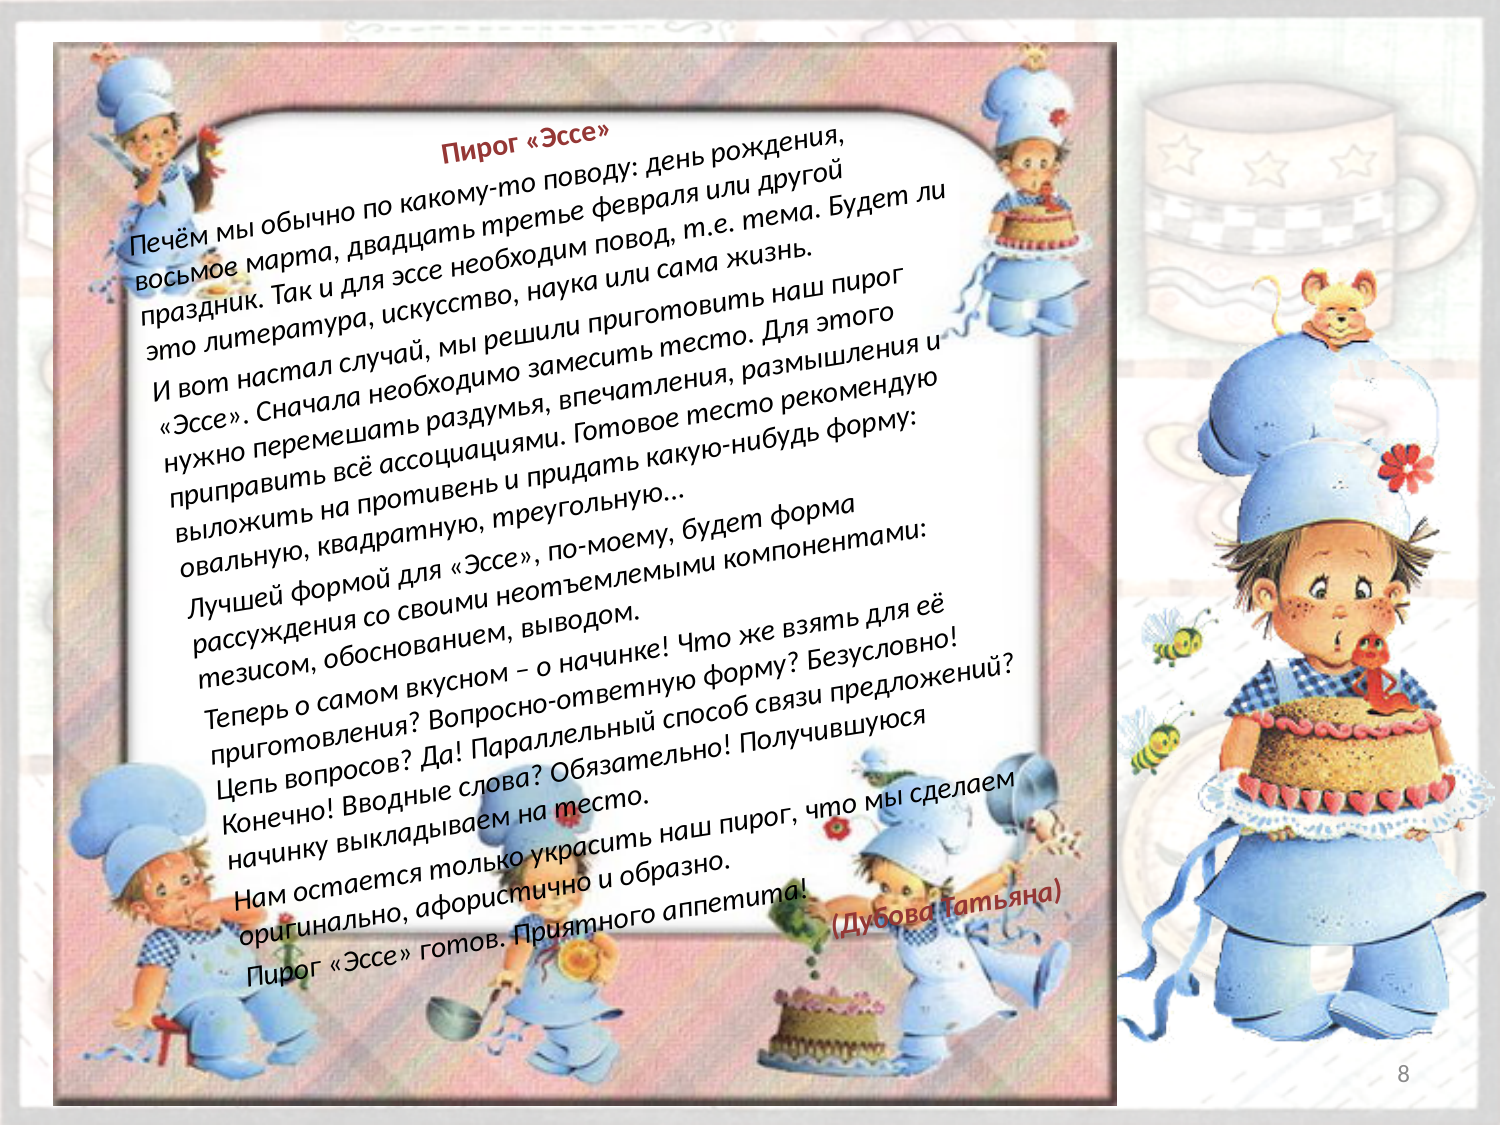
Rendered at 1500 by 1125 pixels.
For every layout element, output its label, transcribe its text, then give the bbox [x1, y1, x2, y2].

picture [0, 0, 1500, 1125]
slide_number 8 [1121, 1055, 1425, 1103]
